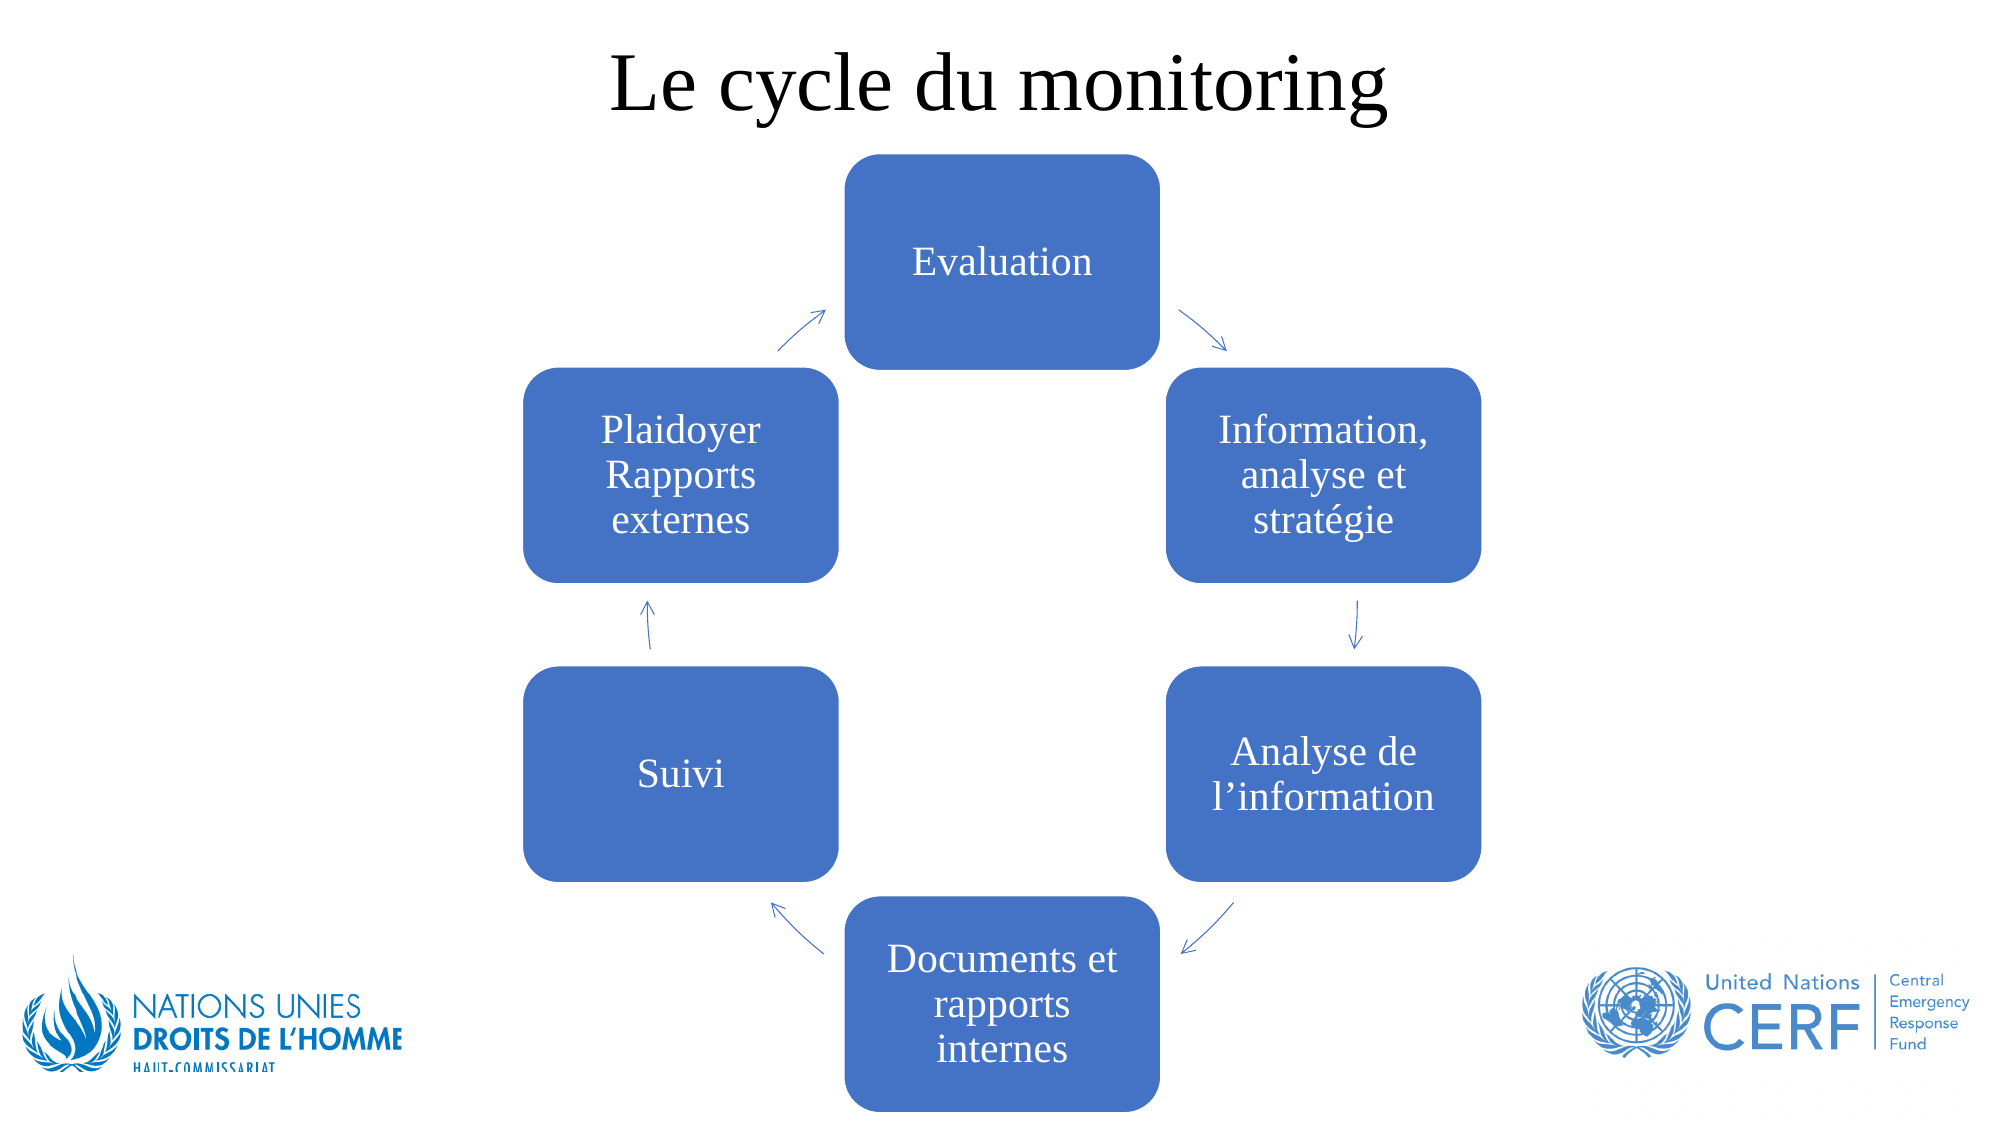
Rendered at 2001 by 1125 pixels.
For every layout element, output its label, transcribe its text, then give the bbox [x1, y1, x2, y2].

text_box Documents et rapports internes [842, 894, 1163, 1115]
text_box [1180, 902, 1235, 954]
picture [1574, 900, 1978, 1125]
text_box [777, 309, 826, 352]
text_box Information, analyse et stratégie [1163, 365, 1484, 586]
text_box [770, 902, 825, 955]
text_box [1348, 600, 1363, 650]
text_box Plaidoyer Rapports externes [521, 365, 841, 586]
title Le cycle du monitoring [390, 41, 1610, 136]
text_box [640, 600, 655, 650]
text_box Analyse de l’information [1163, 664, 1484, 885]
text_box Suivi [521, 664, 841, 885]
text_box [1178, 309, 1227, 352]
picture [22, 954, 402, 1072]
text_box Evaluation [842, 152, 1163, 372]
